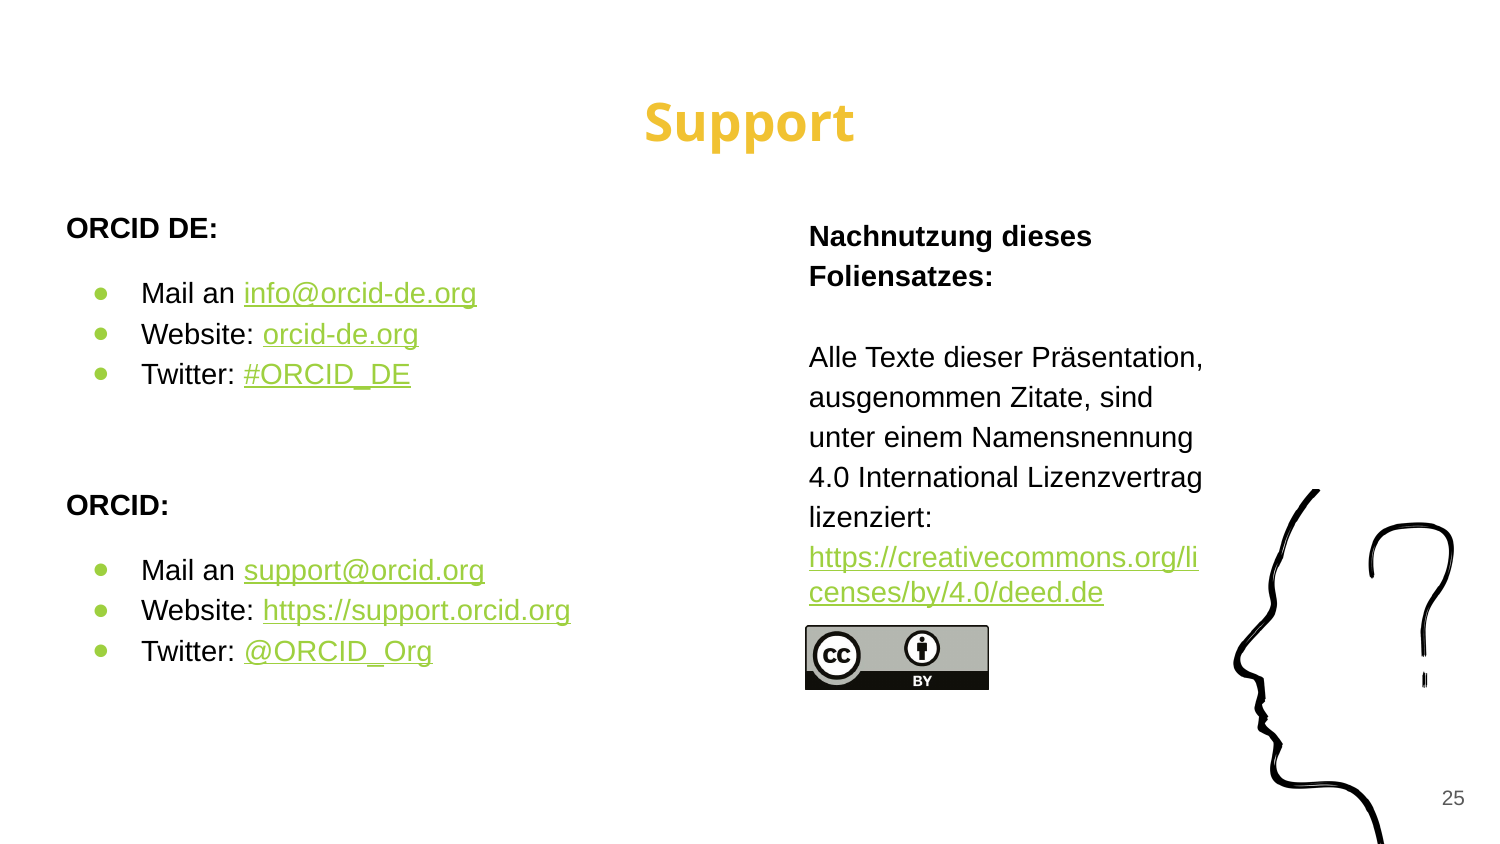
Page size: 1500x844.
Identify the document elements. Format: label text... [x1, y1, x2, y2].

picture [1153, 489, 1500, 844]
title Support [51, 72, 1449, 167]
picture [805, 625, 989, 690]
text_box Nachnutzung dieses Foliensatzes: Alle Texte dieser Präsentation, ausgenommen Zitate, sind unter einem Namensnennung 4.0 International Lizenzvertrag lizenziert: https://creativecommons.org/licenses/by/4.0/deed.de [793, 197, 1227, 690]
list ORCID DE: Mail an info@orcid-de.org Website: orcid-de.org Twitter: #ORCID_DE ORCID: Mail an support@orcid.org Website: https://support.orcid.org Twitter: @ORCID_Org [51, 189, 1449, 750]
